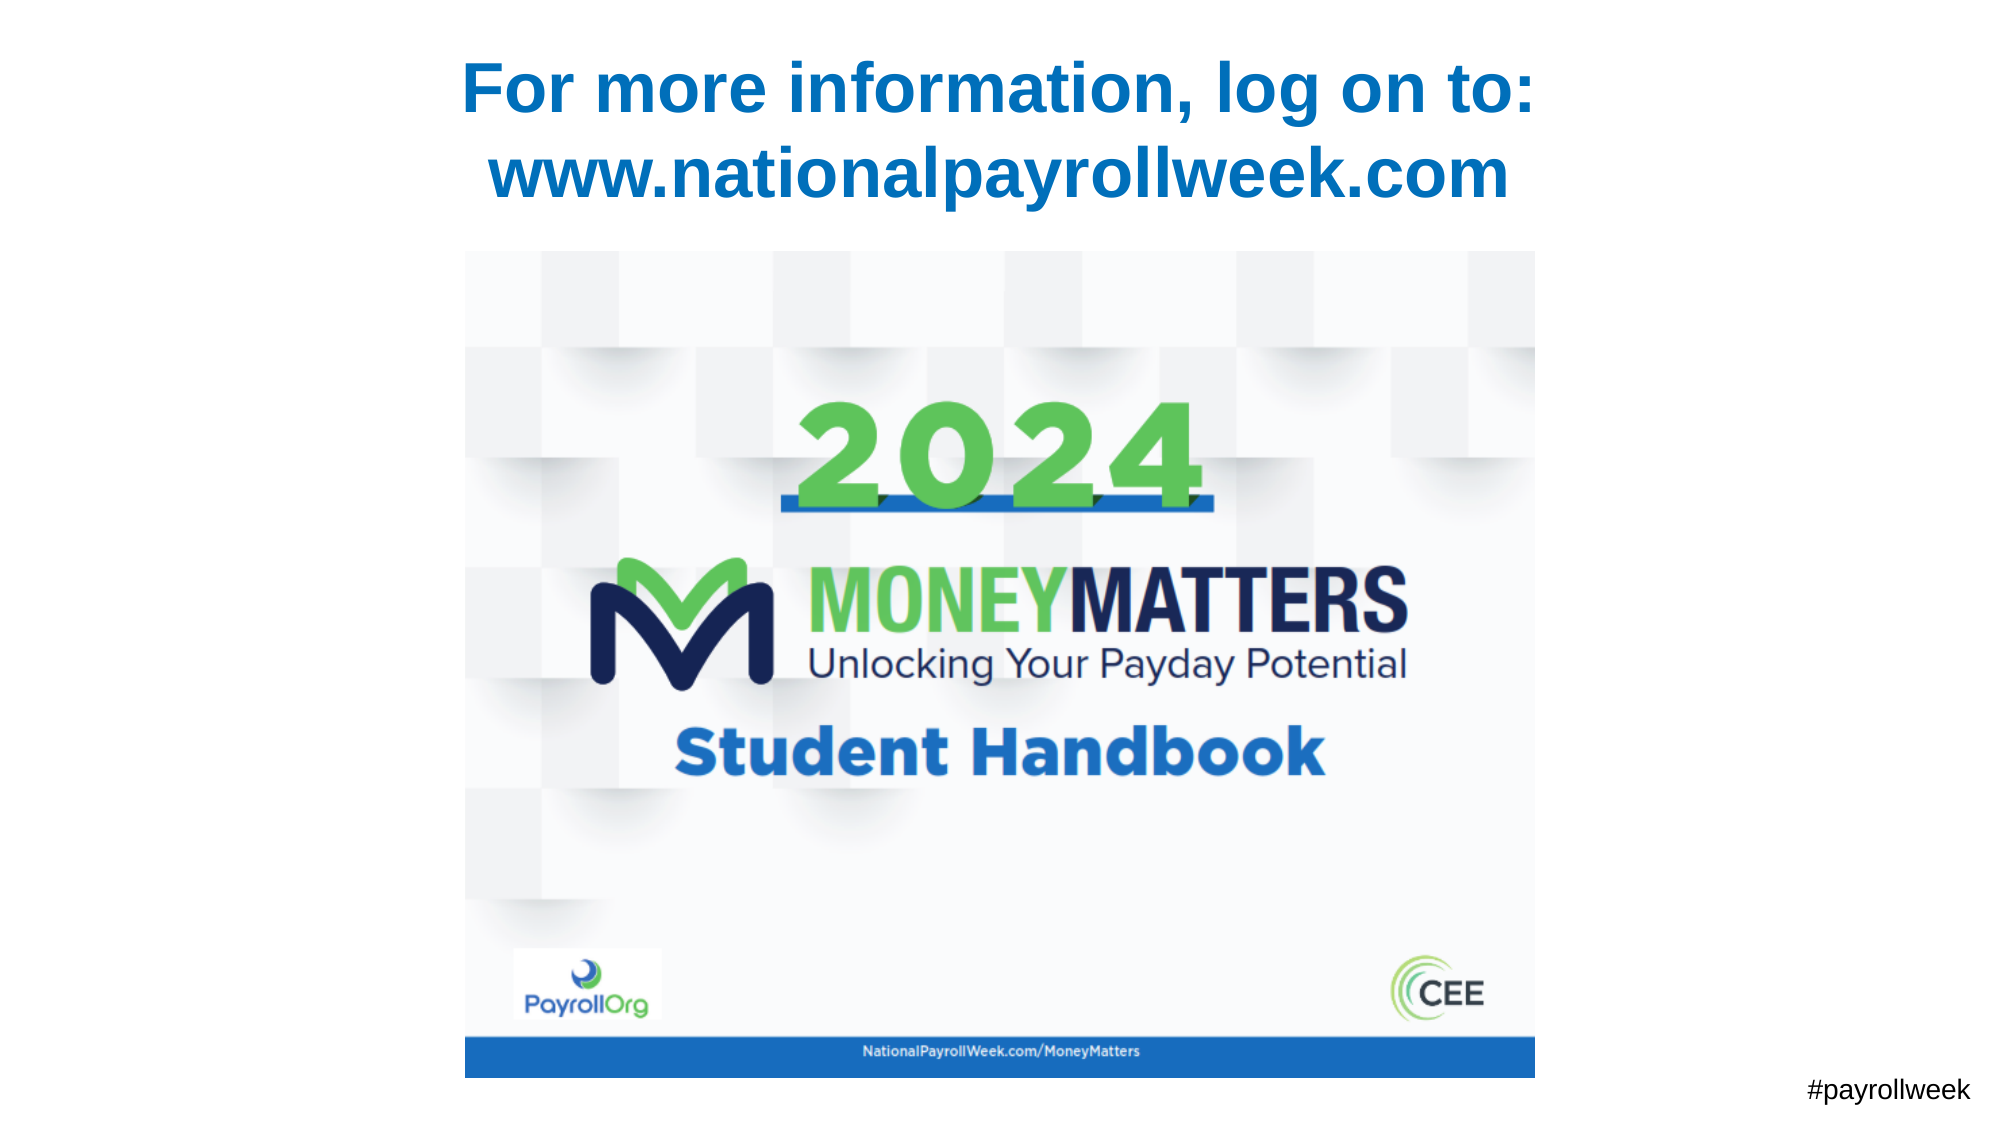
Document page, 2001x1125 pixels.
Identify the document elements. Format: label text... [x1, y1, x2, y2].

text_box #payrollweek [1793, 1064, 1996, 1113]
text_box For more information, log on to: www.nationalpayrollweek.com [444, 34, 1556, 219]
picture [465, 251, 1535, 1078]
